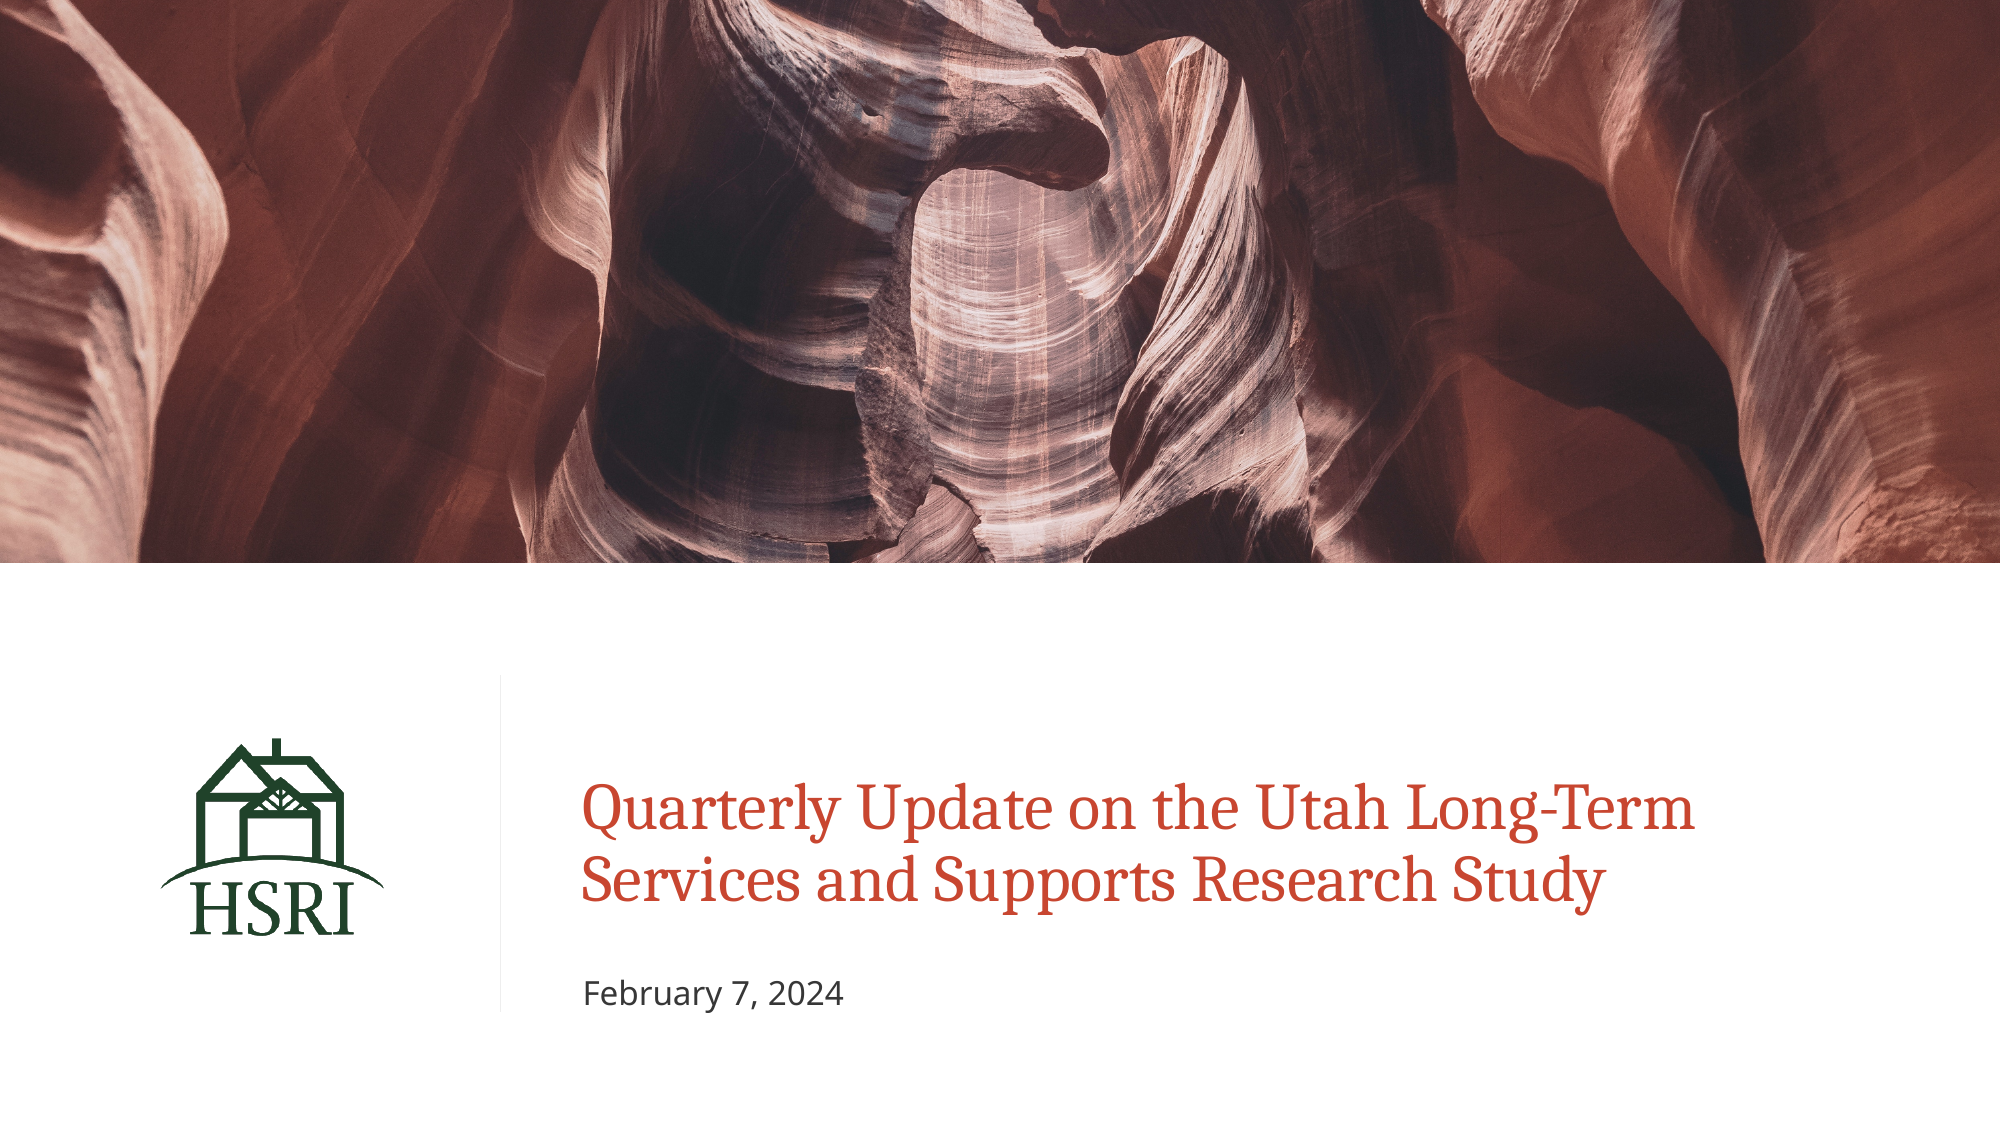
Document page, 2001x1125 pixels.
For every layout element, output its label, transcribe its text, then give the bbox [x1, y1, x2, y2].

picture [0, 0, 2000, 563]
title Quarterly Update on the Utah Long-Term Services and Supports Research Study [582, 750, 1850, 937]
list February 7, 2024 [582, 965, 1850, 1013]
picture [160, 738, 384, 936]
